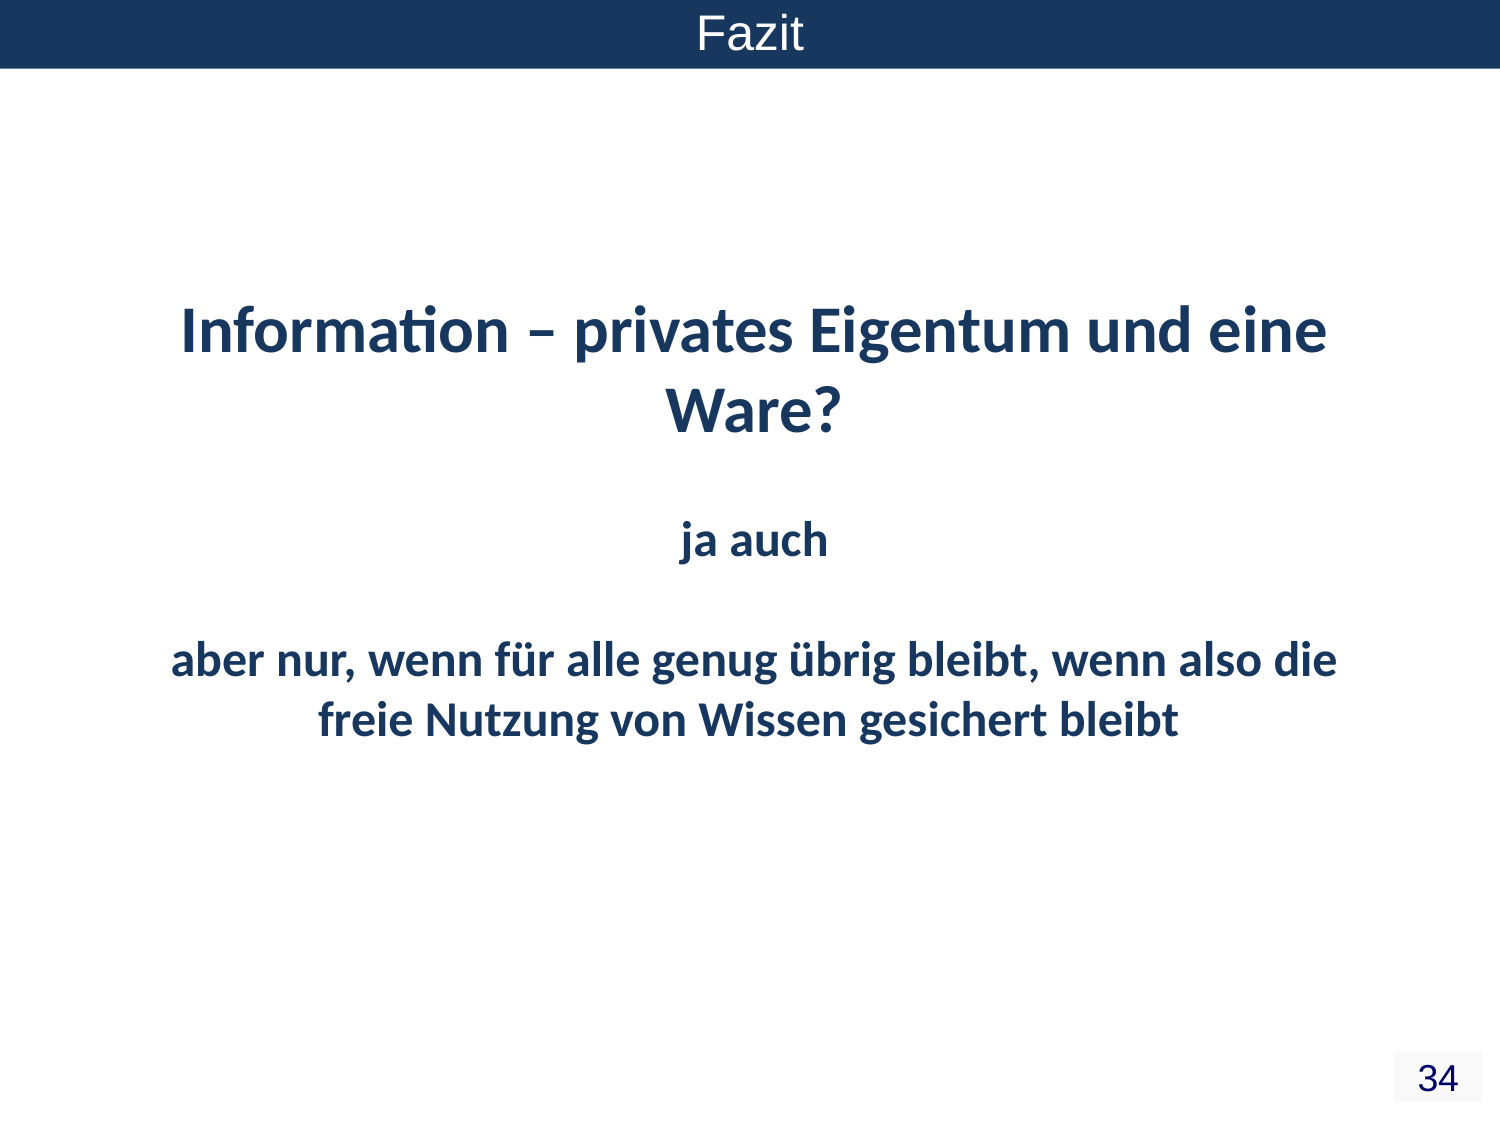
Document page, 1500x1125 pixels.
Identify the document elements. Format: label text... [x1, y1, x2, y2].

text_box Fazit [0, 0, 1500, 69]
text_box Information – privates Eigentum und eine Ware? ja auch aber nur, wenn für alle genug übrig bleibt, wenn also die freie Nutzung von Wissen gesichert bleibt [117, 187, 1393, 786]
